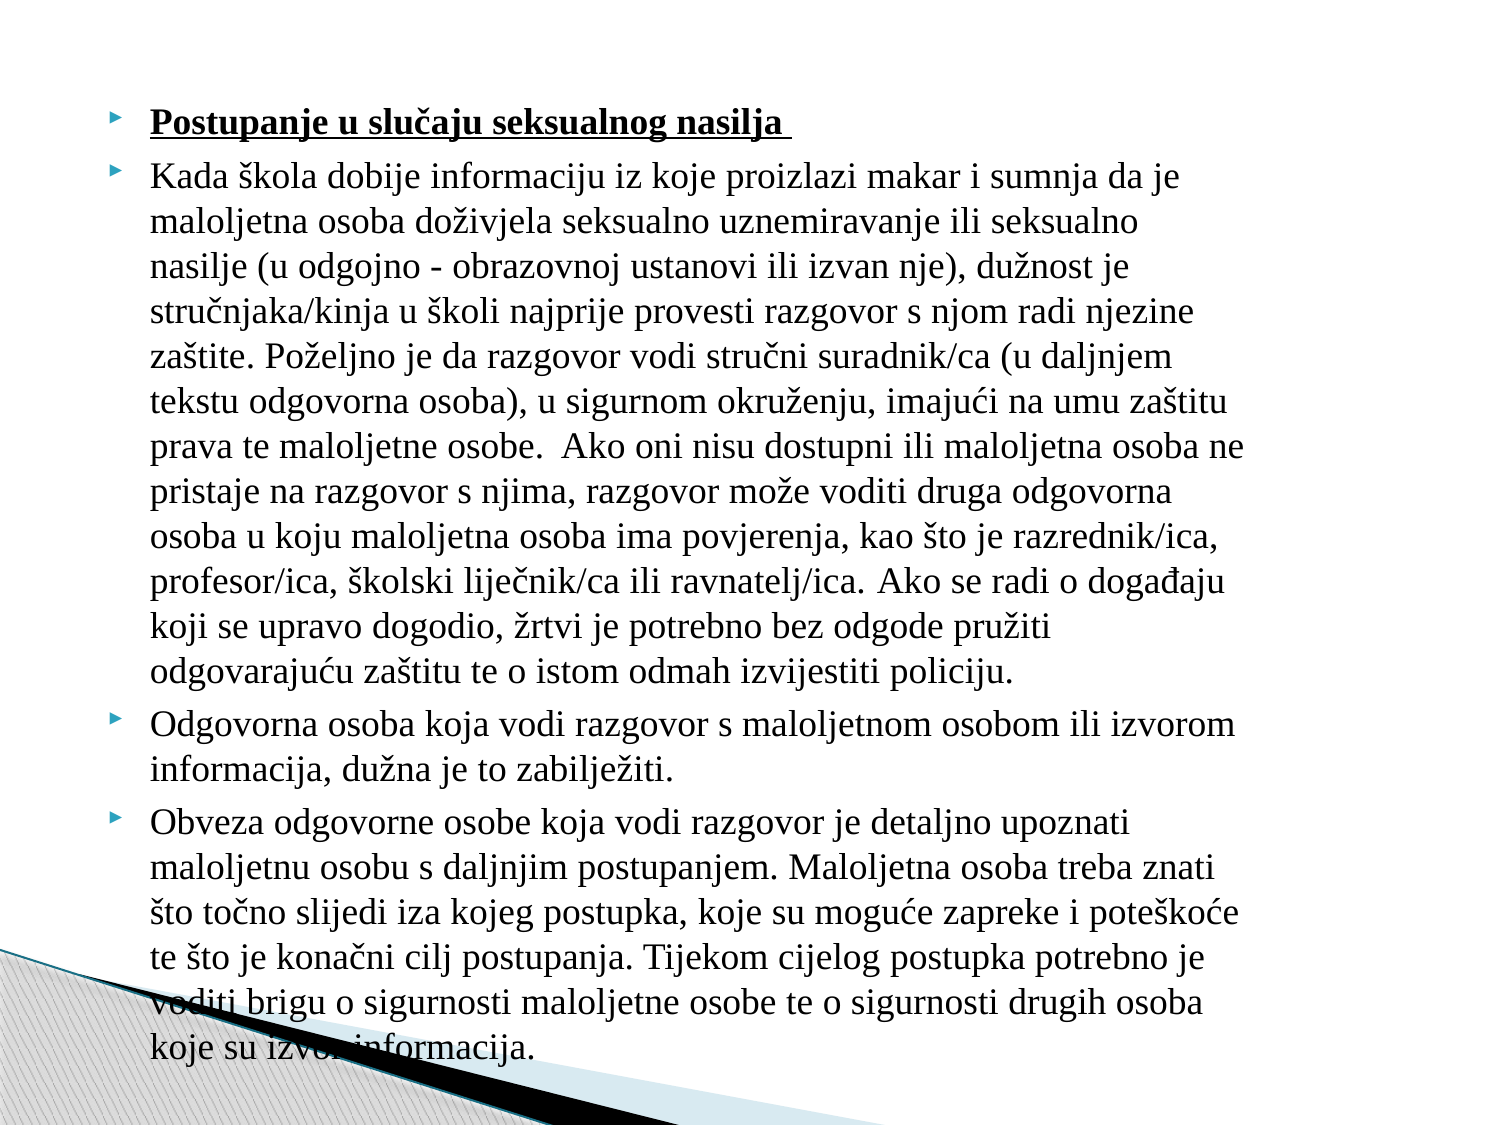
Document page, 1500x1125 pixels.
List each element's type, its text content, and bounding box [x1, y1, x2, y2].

list Postupanje u slučaju seksualnog nasilja Kada škola dobije informaciju iz koje proizlazi makar i sumnja da je maloljetna osoba doživjela seksualno uznemiravanje ili seksualno nasilje (u odgojno - obrazovnoj ustanovi ili izvan nje), dužnost je stručnjaka/kinja u školi najprije provesti razgovor s njom radi njezine zaštite. Poželjno je da razgovor vodi stručni suradnik/ca (u daljnjem tekstu odgovorna osoba), u sigurnom okruženju, imajući na umu zaštitu prava te maloljetne osobe. Ako oni nisu dostupni ili maloljetna osoba ne pristaje na razgovor s njima, razgovor može voditi druga odgovorna osoba u koju maloljetna osoba ima povjerenja, kao što je razrednik/ica, profesor/ica, školski liječnik/ca ili ravnatelj/ica. Ako se radi o događaju koji se upravo dogodio, žrtvi je potrebno bez odgode pružiti odgovarajuću zaštitu te o istom odmah izvijestiti policiju. Odgovorna osoba koja vodi razgovor s maloljetnom osobom ili izvorom informacija, dužna je to zabilježiti. Obveza odgovorne osobe koja vodi razgovor je detaljno upoznati maloljetnu osobu s daljnjim postupanjem. Maloljetna osoba treba znati što točno slijedi iza kojeg postupka, koje su moguće zapreke i poteškoće te što je konačni cilj postupanja. Tijekom cijelog postupka potrebno je voditi brigu o sigurnosti maloljetne osobe te o sigurnosti drugih osoba koje su izvor informacija. [75, 90, 1263, 1059]
